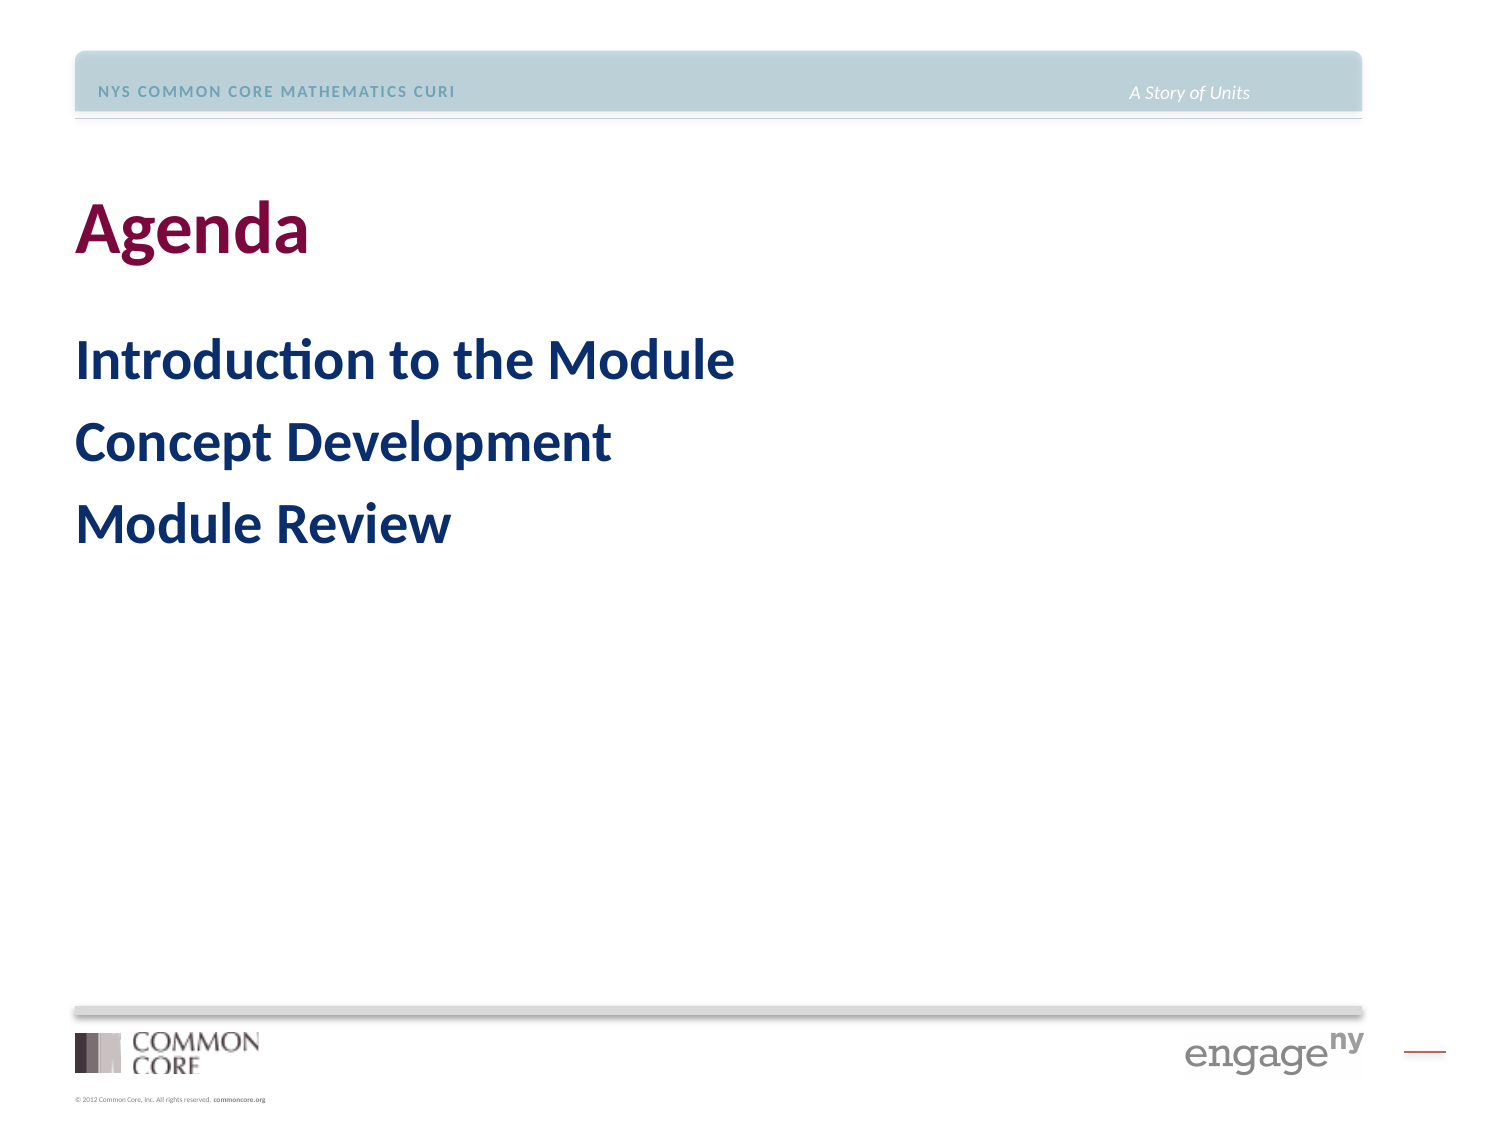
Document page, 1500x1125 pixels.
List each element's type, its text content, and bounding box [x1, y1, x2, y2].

title Agenda [74, 178, 1426, 313]
list Introduction to the Module Concept Development Module Review [74, 313, 1426, 974]
